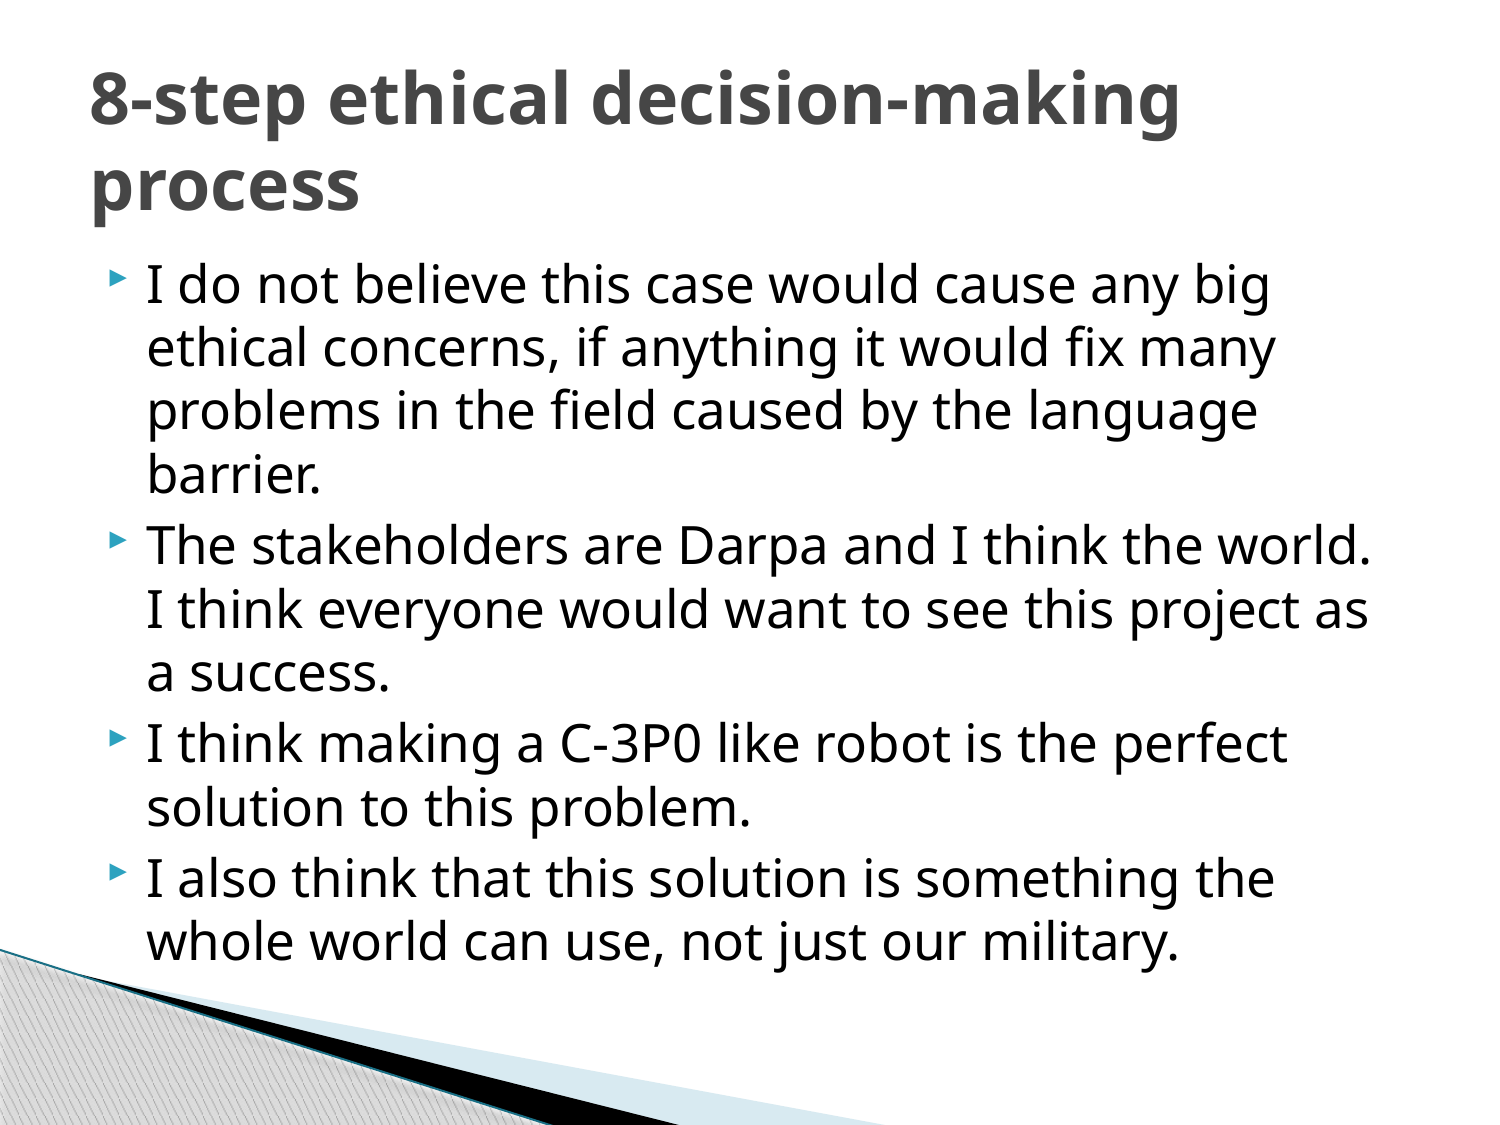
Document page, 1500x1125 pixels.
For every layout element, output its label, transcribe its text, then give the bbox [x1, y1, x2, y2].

list I do not believe this case would cause any big ethical concerns, if anything it would fix many problems in the field caused by the language barrier. The stakeholders are Darpa and I think the world. I think everyone would want to see this project as a success. I think making a C-3P0 like robot is the perfect solution to this problem. I also think that this solution is something the whole world can use, not just our military. [75, 243, 1425, 986]
title 8-step ethical decision-making process [75, 45, 1425, 233]
